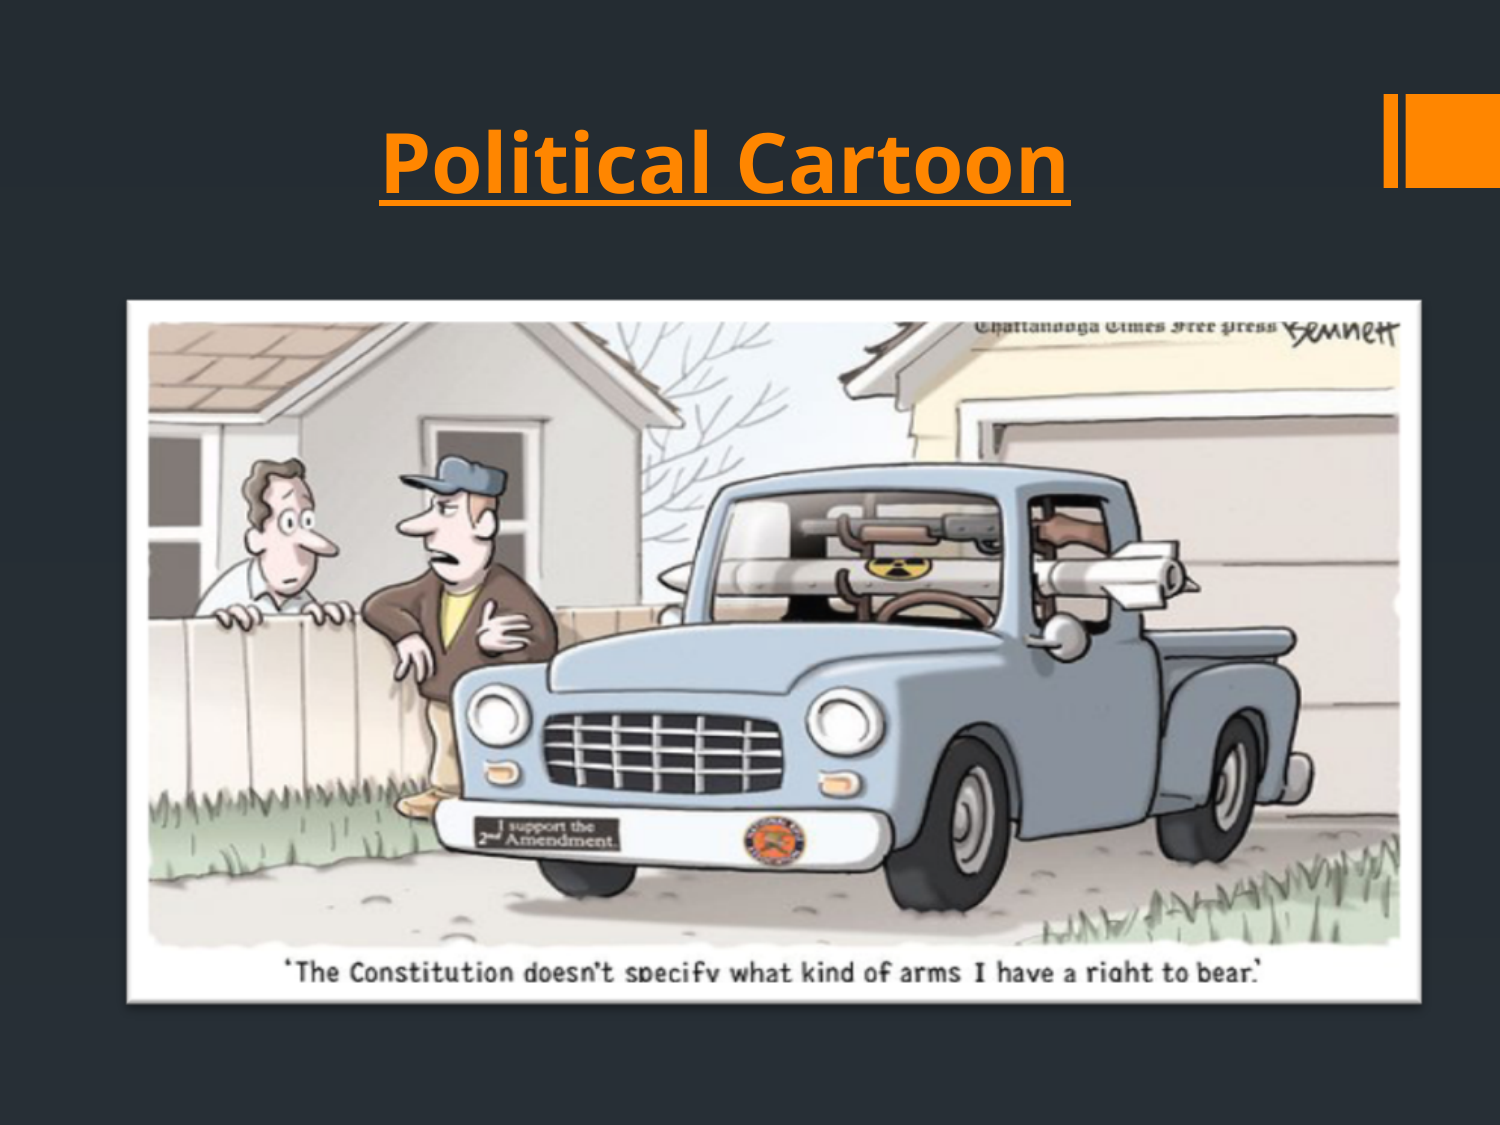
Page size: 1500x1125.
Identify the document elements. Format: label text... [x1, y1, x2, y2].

title Political Cartoon [125, 87, 1325, 218]
picture [108, 286, 1439, 1026]
